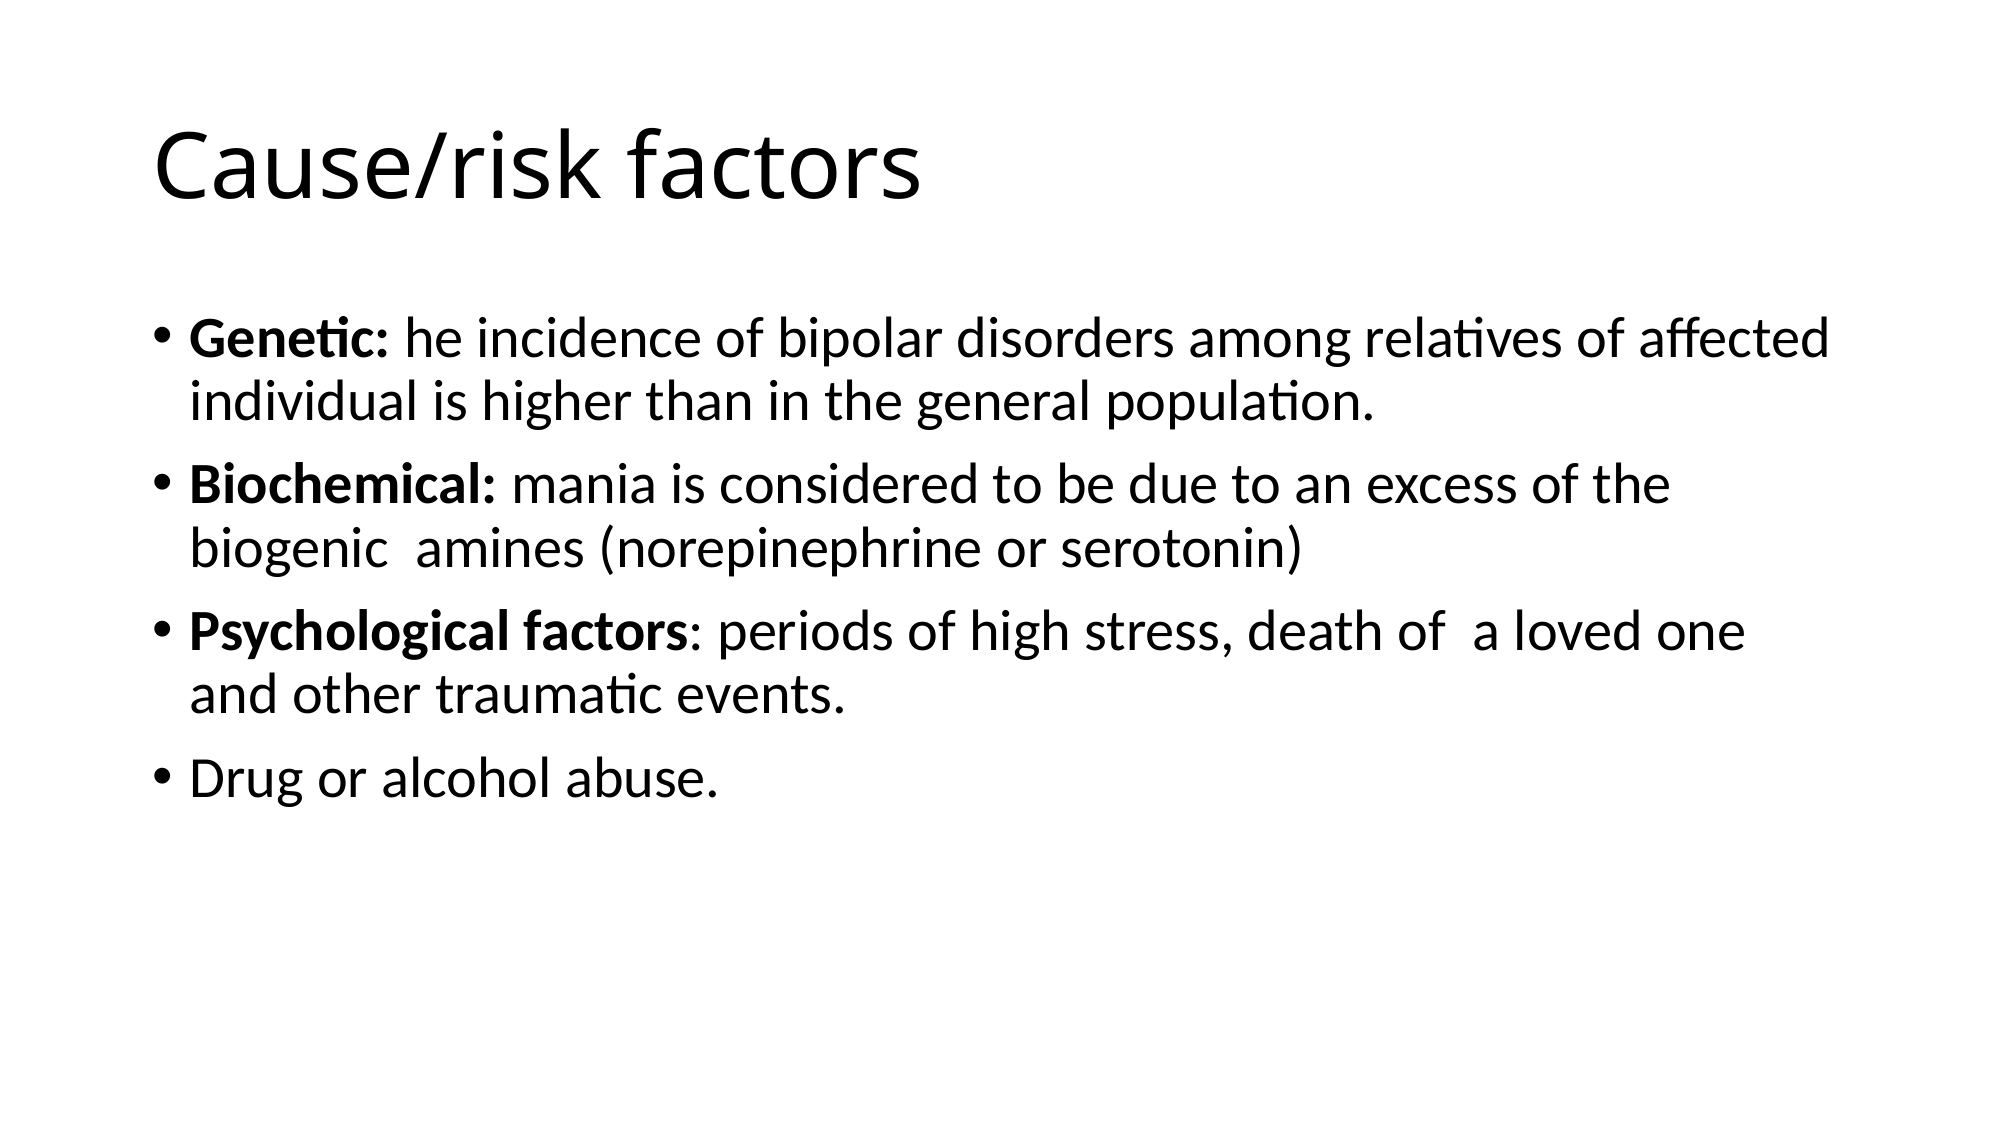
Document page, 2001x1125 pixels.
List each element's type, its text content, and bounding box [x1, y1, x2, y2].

title Cause/risk factors [137, 59, 1863, 278]
list Genetic: he incidence of bipolar disorders among relatives of affected individual is higher than in the general population. Biochemical: mania is considered to be due to an excess of the biogenic amines (norepinephrine or serotonin) Psychological factors: periods of high stress, death of a loved one and other traumatic events. Drug or alcohol abuse. [137, 299, 1863, 1014]
